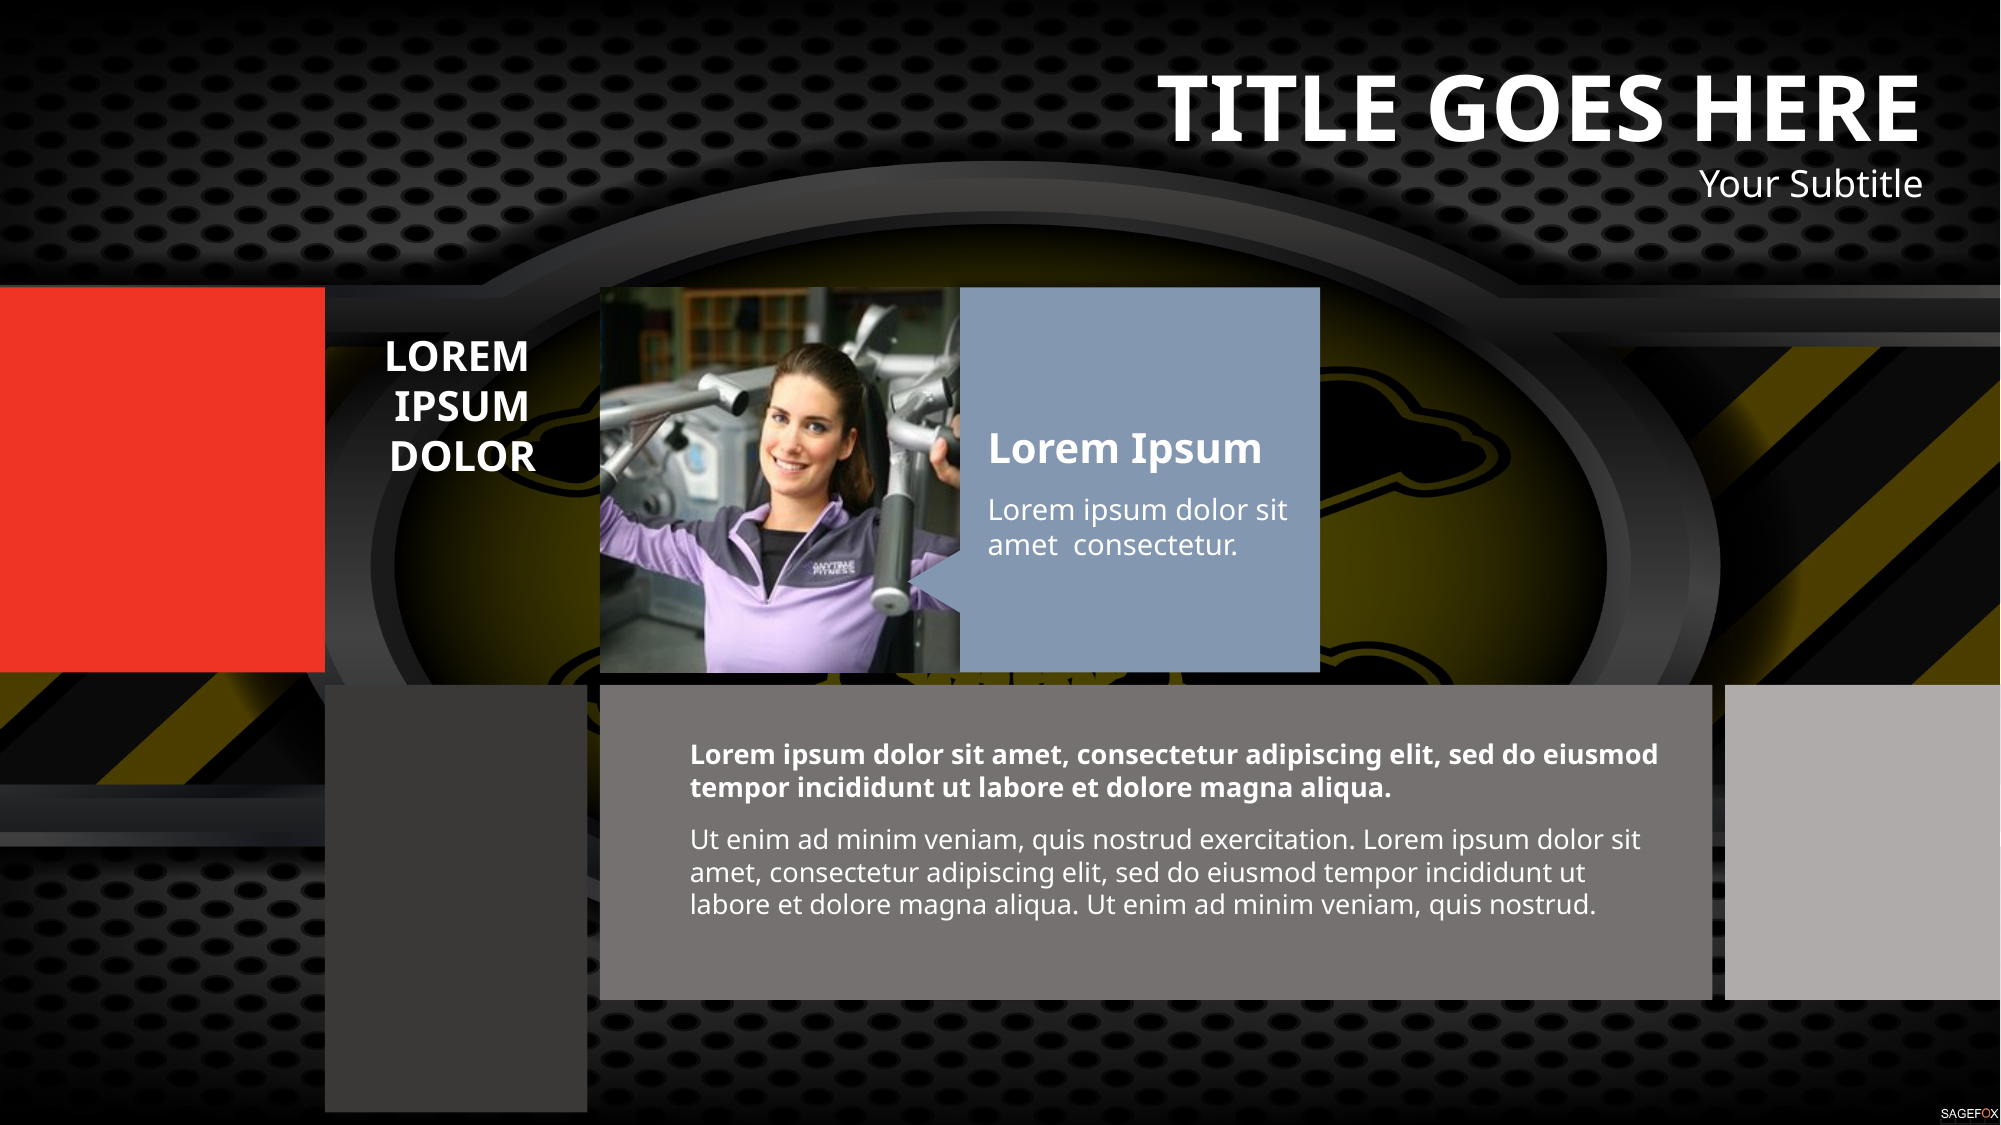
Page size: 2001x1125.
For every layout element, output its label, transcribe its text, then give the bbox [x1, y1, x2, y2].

text_box [0, 286, 326, 673]
text_box TITLE GOES HERE Your Subtitle [1035, 42, 1939, 212]
text_box [599, 684, 1713, 1001]
text_box [599, 286, 955, 673]
text_box LOREM IPSUM DOLOR [324, 324, 600, 485]
text_box [324, 684, 588, 1113]
text_box [905, 286, 1322, 674]
text_box Lorem ipsum dolor sit amet, consectetur adipiscing elit, sed do eiusmod tempor incididunt ut labore et dolore magna aliqua. Ut enim ad minim veniam, quis nostrud exercitation. Lorem ipsum dolor sit amet, consectetur adipiscing elit, sed do eiusmod tempor incididunt ut labore et dolore magna aliqua. Ut enim ad minim veniam, quis nostrud. [675, 730, 1678, 928]
text_box Lorem Ipsum Lorem ipsum dolor sit amet consectetur. [977, 416, 1303, 567]
text_box [1724, 684, 2000, 1001]
picture [0, 0, 2001, 1125]
